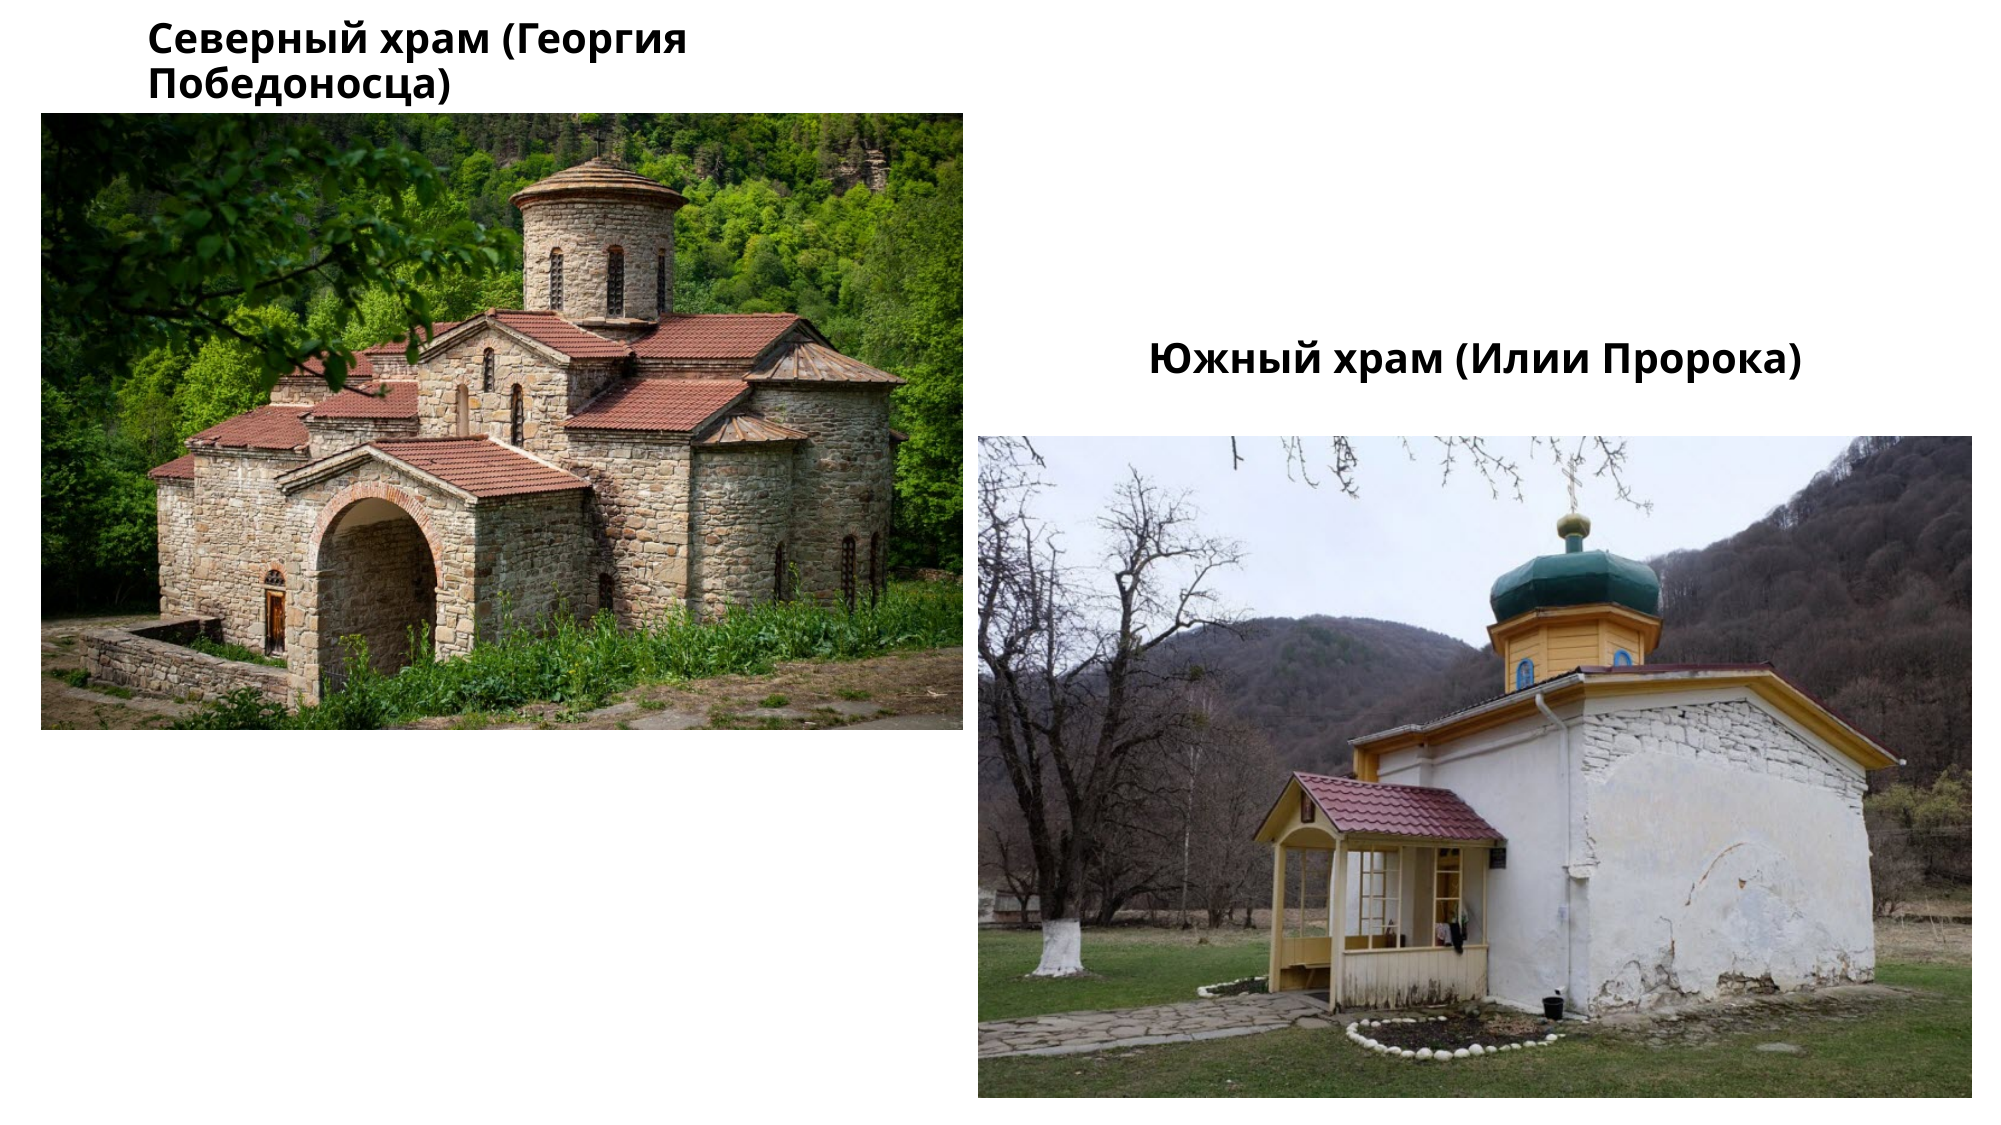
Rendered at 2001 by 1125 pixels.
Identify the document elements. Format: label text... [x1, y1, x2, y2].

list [978, 436, 1972, 1098]
text_box Южный храм (Илии Пророка) [1129, 318, 1821, 403]
picture [41, 113, 963, 730]
title Северный храм (Георгия Победоносца) [131, 21, 914, 105]
